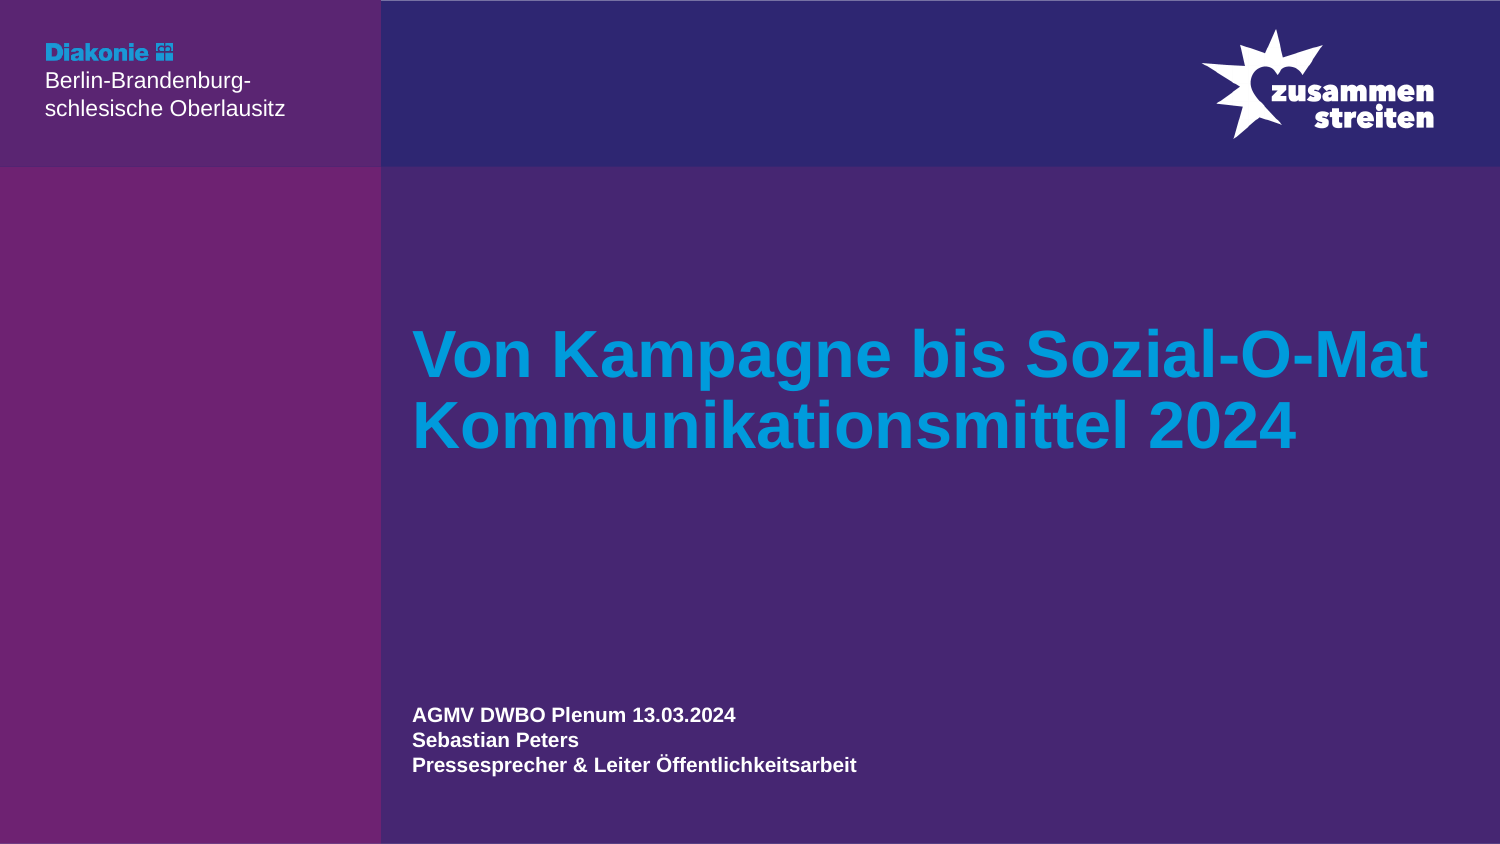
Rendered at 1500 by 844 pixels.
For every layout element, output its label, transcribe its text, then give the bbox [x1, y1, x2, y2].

title Von Kampagne bis Sozial-O-Mat Kommunikationsmittel 2024 [397, 312, 1457, 479]
picture [1185, 12, 1457, 156]
text_box AGMV DWBO Plenum 13.03.2024 Sebastian Peters Pressesprecher & Leiter Öffentlichkeitsarbeit [397, 694, 1457, 791]
picture [46, 43, 173, 61]
